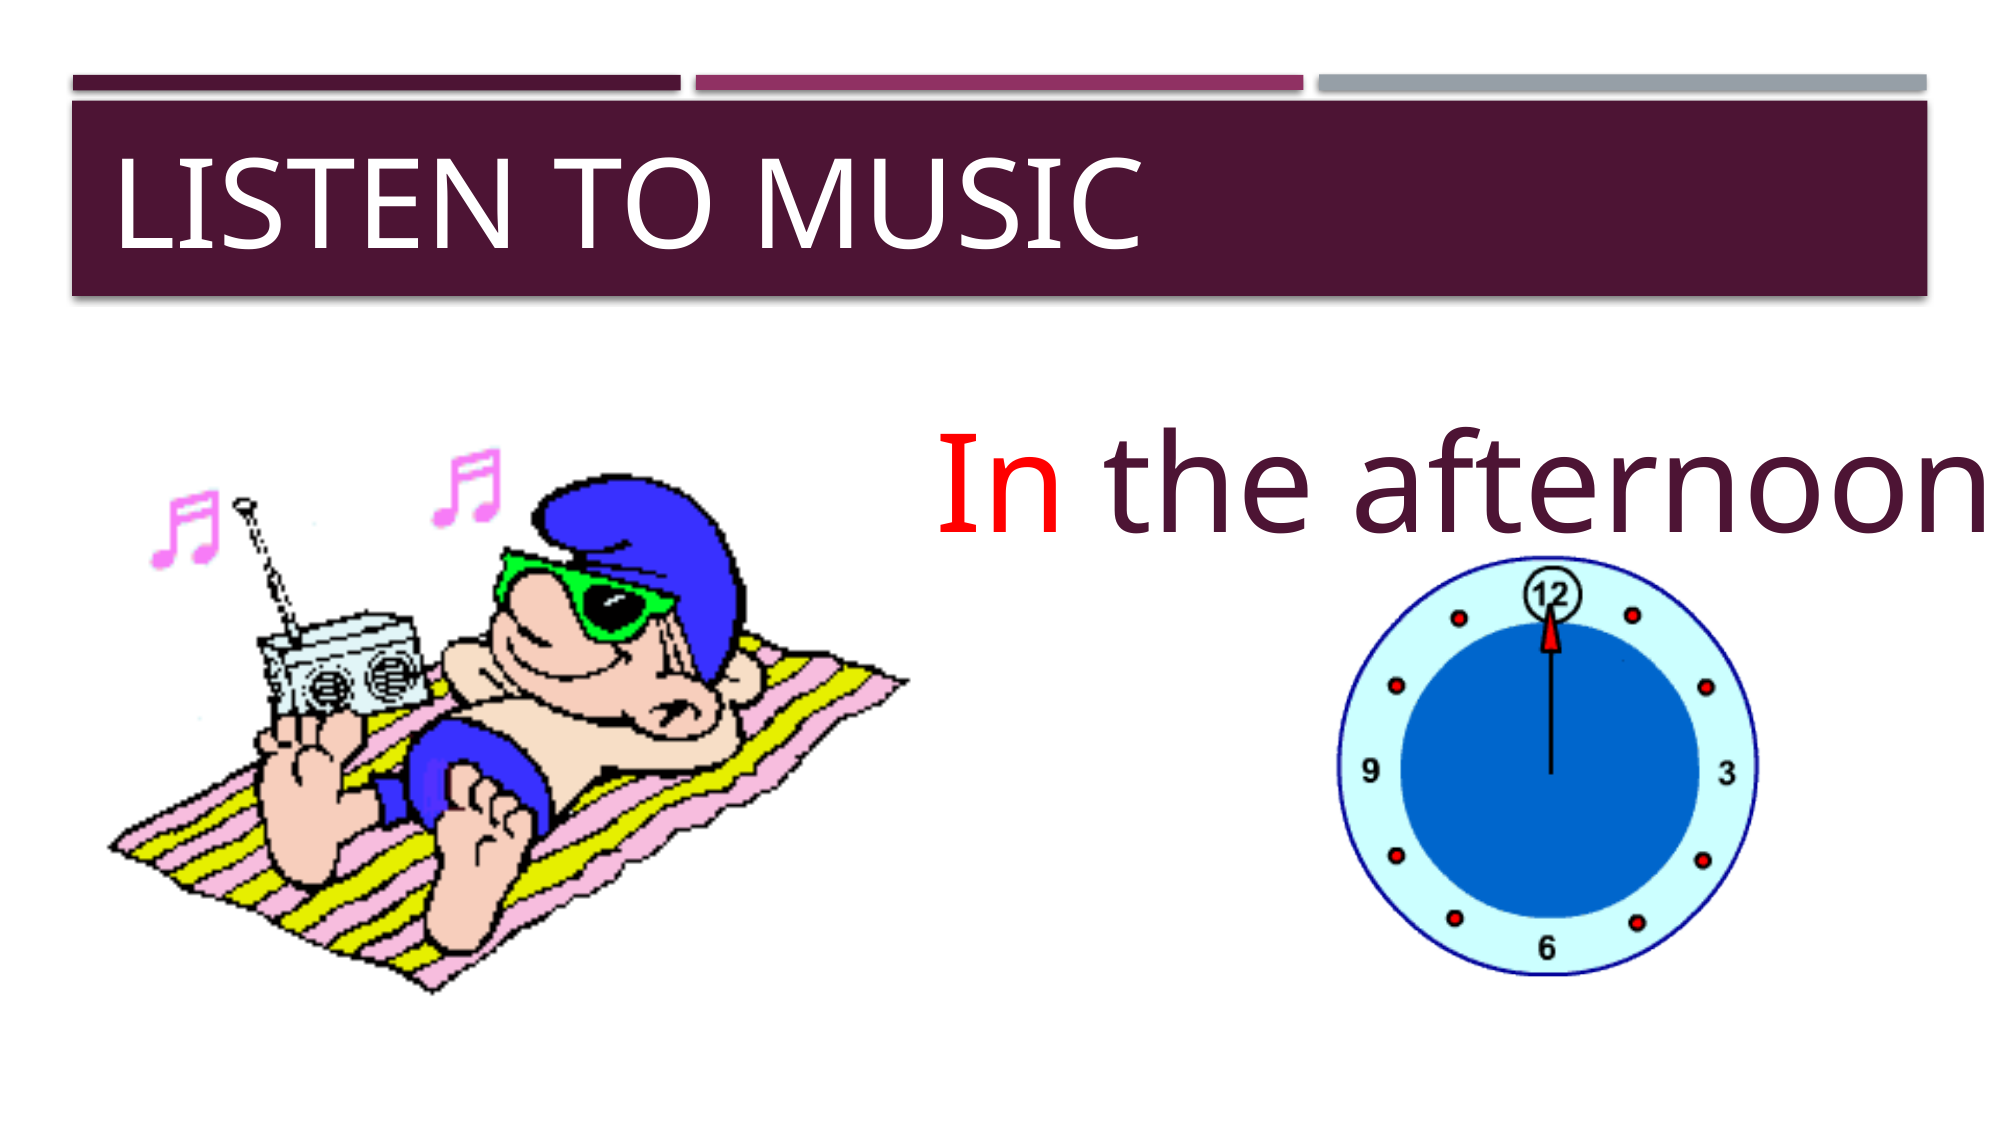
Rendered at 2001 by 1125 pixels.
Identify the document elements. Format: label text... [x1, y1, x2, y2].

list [94, 439, 964, 1017]
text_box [990, 386, 1978, 996]
title Listen to music [95, 115, 1905, 282]
